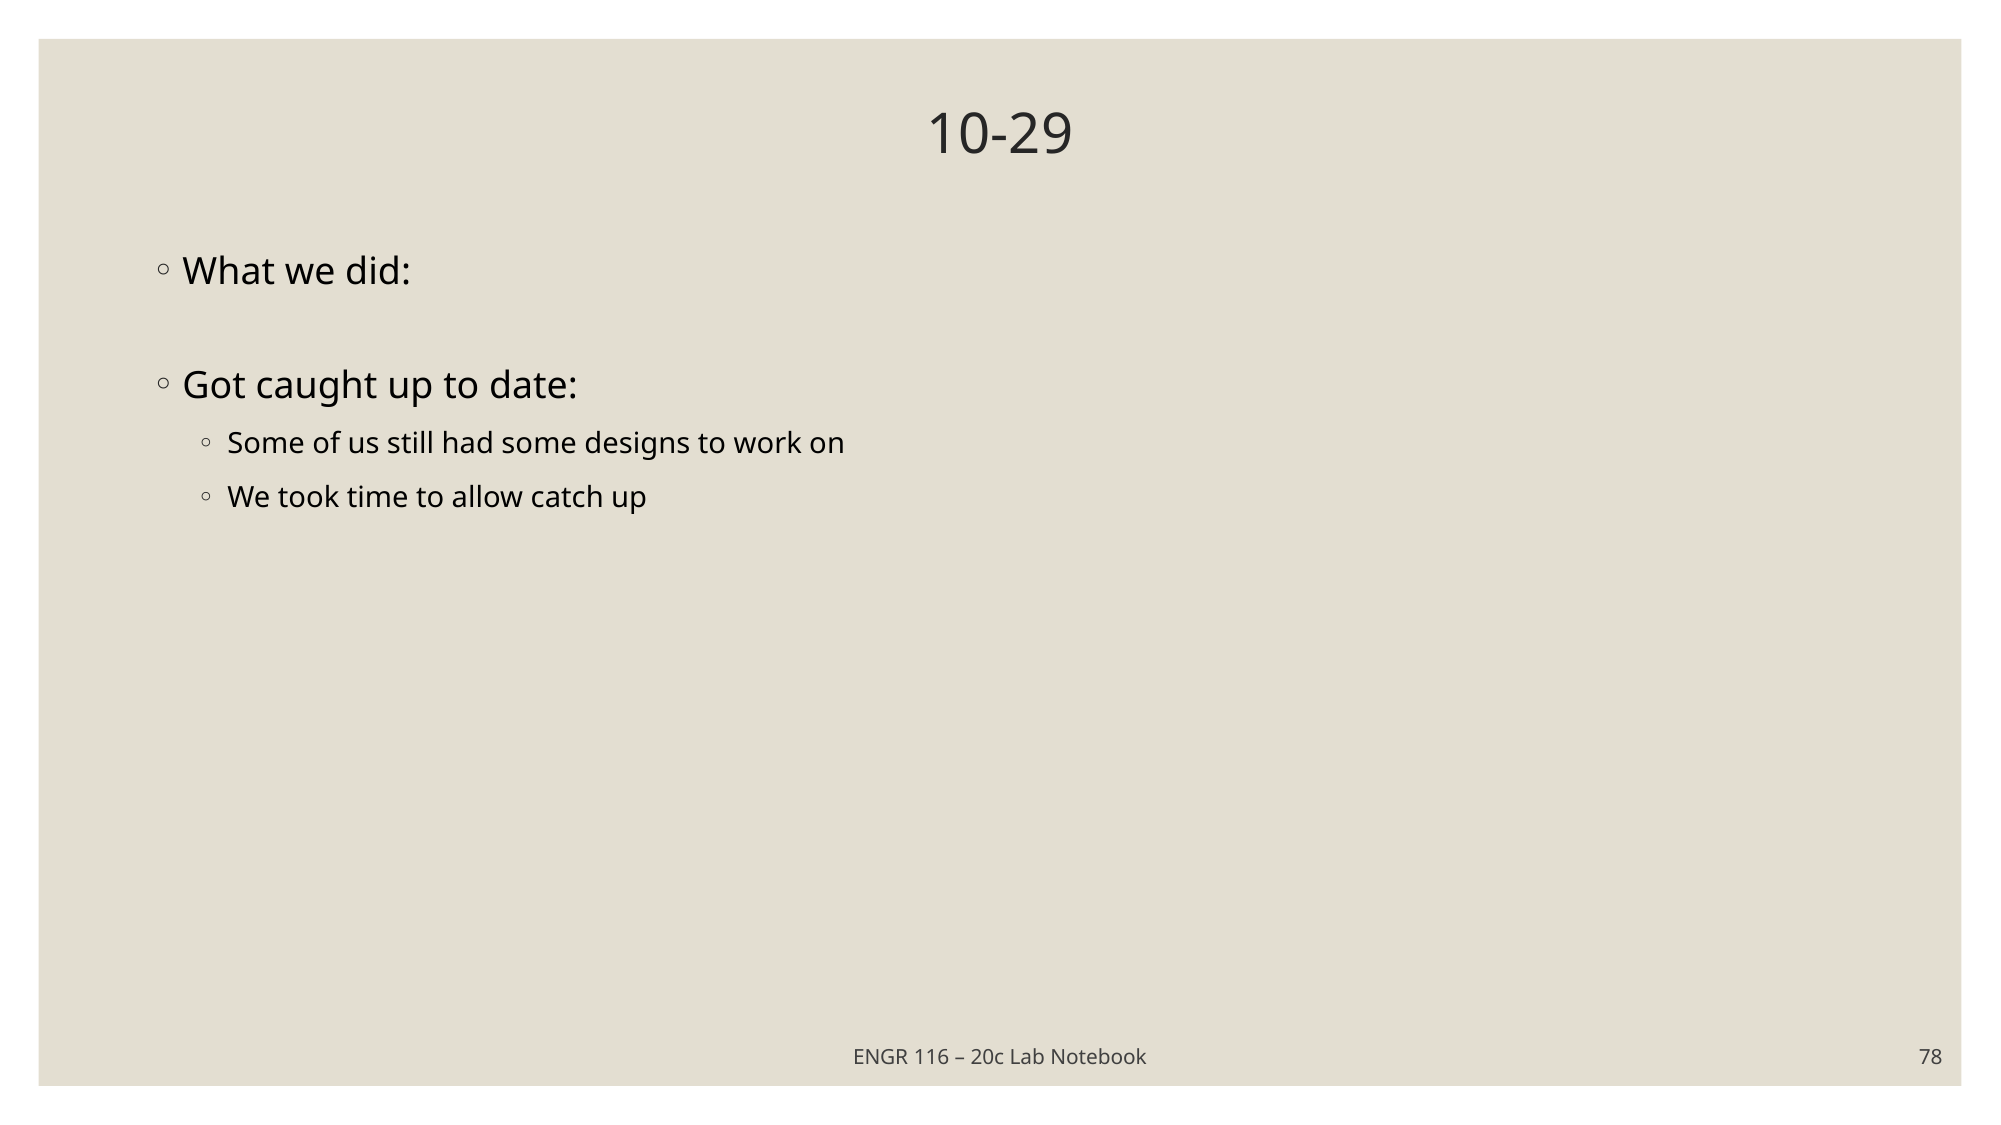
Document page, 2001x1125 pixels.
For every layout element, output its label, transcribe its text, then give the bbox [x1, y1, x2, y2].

footer ENGR 116 – 20c Lab Notebook [572, 1034, 1428, 1080]
title 10-29 [137, 59, 1863, 211]
list What we did: Got caught up to date: Some of us still had some designs to work on We took time to allow catch up [137, 239, 1863, 1014]
slide_number 78 [1717, 1034, 1958, 1080]
